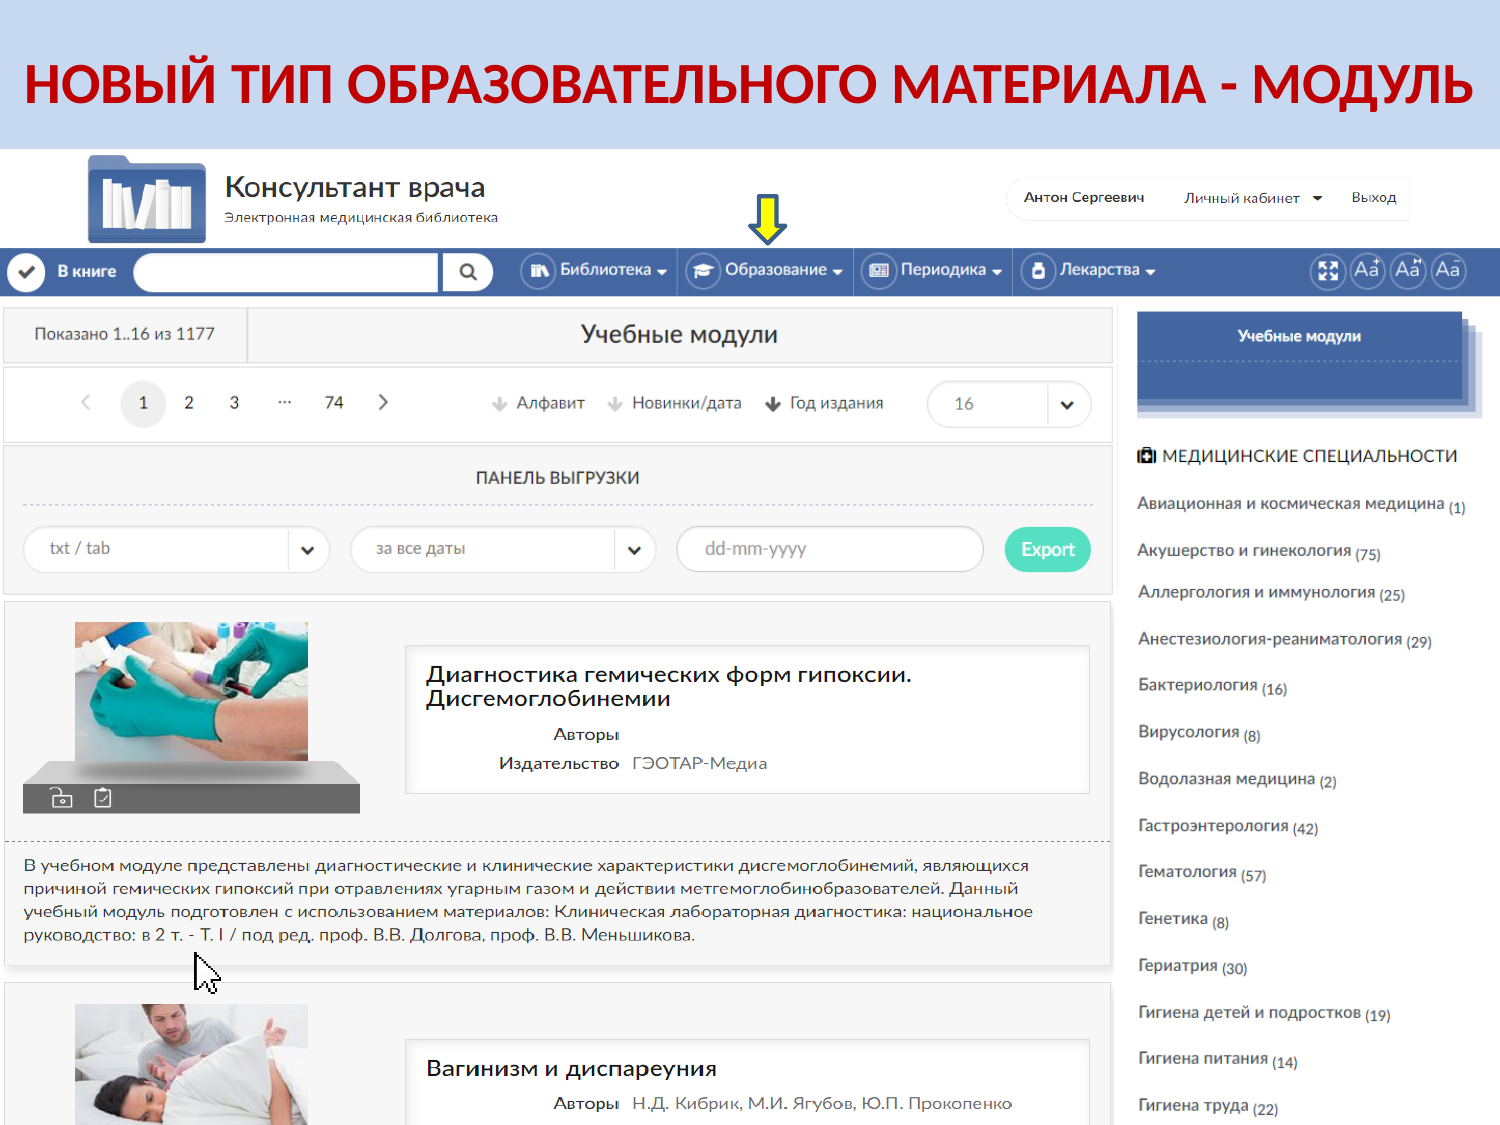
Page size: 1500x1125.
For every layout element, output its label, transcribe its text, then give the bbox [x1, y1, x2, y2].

picture [0, 148, 1500, 1125]
text_box НОВЫЙ ТИП ОБРАЗОВАТЕЛЬНОГО МАТЕРИАЛА - МОДУЛЬ [0, 0, 1500, 148]
